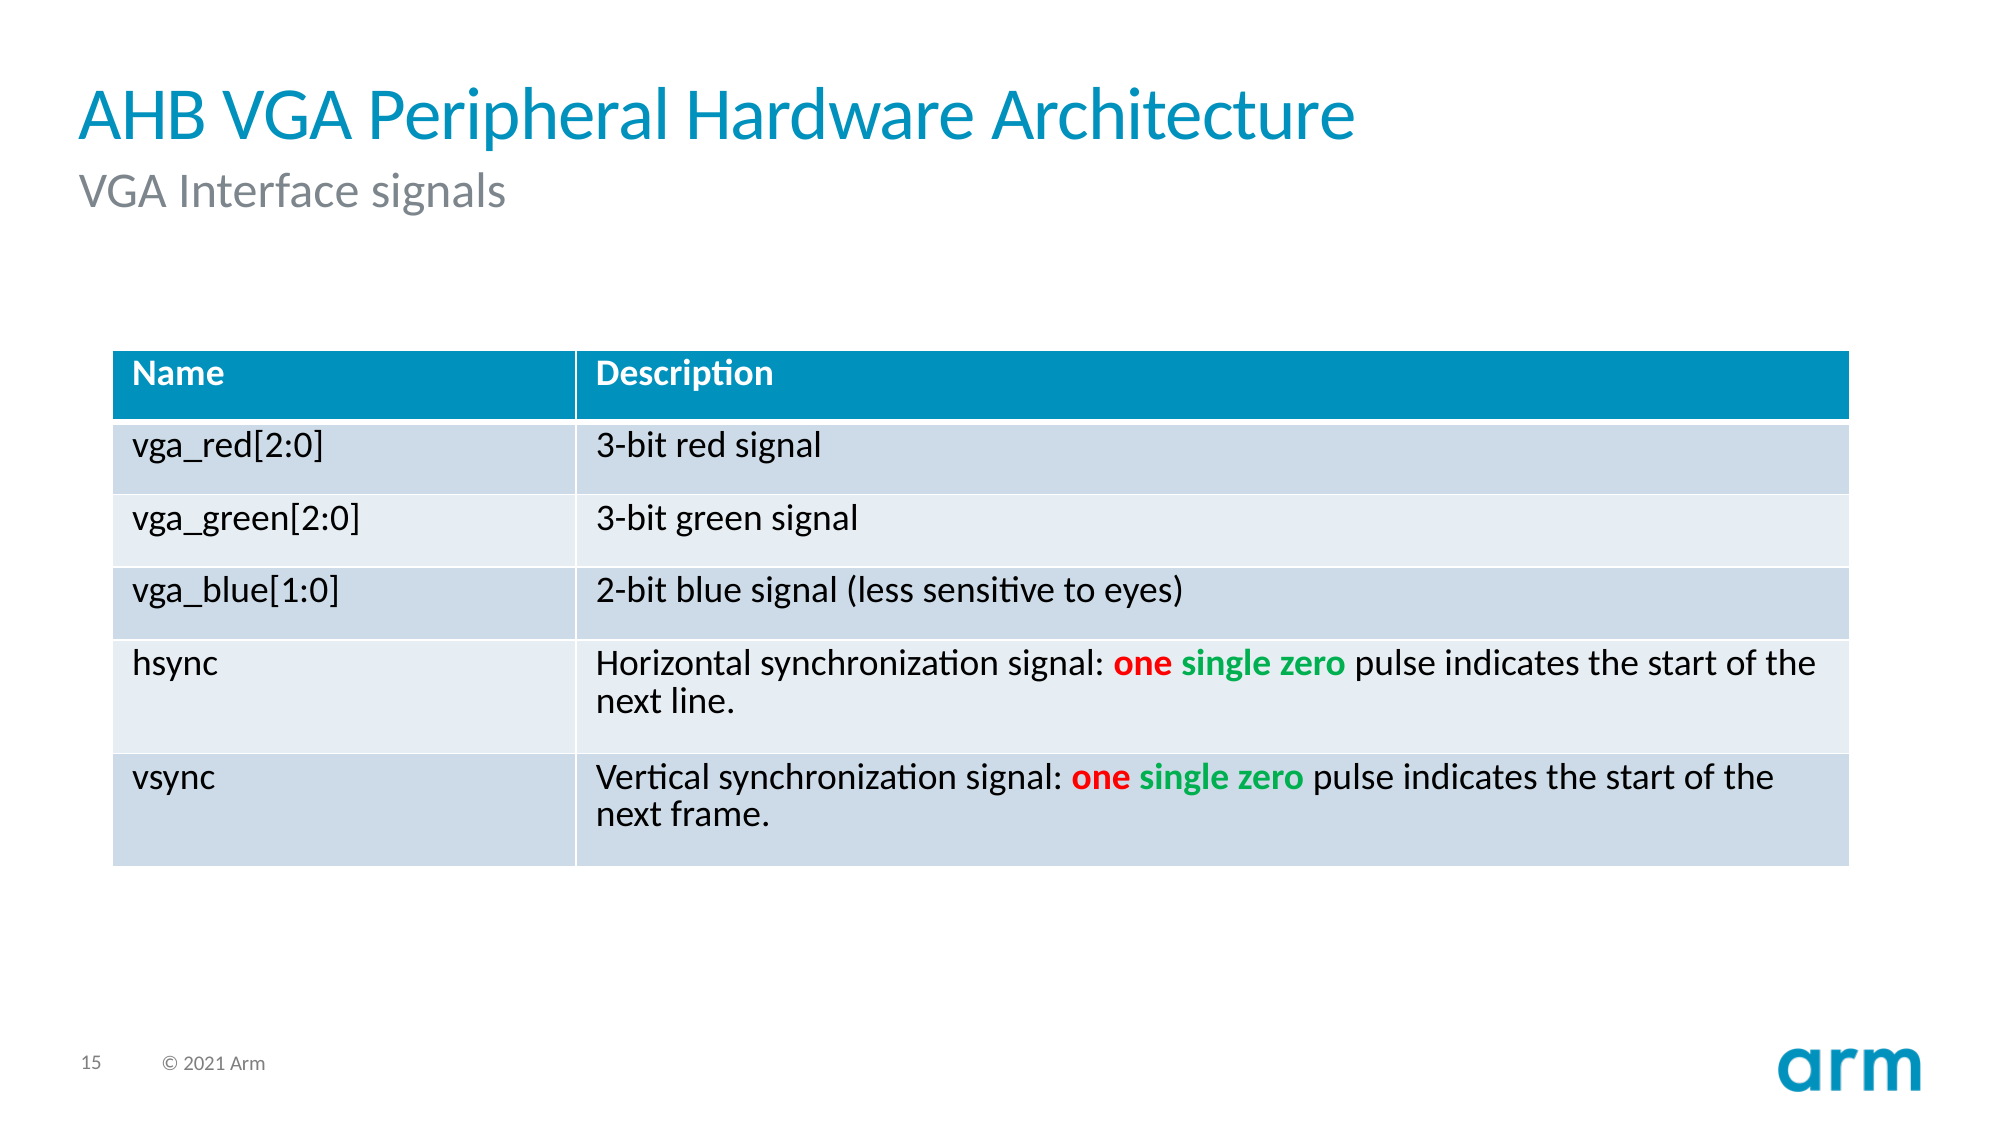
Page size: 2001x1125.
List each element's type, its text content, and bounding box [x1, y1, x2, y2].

table_cell vga_green[2:0] [113, 495, 575, 566]
text_box AHB VGA Peripheral Hardware Architecture [78, 78, 1922, 186]
table_cell vsync [113, 754, 575, 866]
table_cell 2-bit blue signal (less sensitive to eyes) [577, 568, 1849, 639]
table_cell vga_red[2:0] [113, 425, 575, 494]
table_cell Horizontal synchronization signal: one single zero pulse indicates the start of the next line. [577, 641, 1849, 753]
table_cell 3-bit green signal [577, 495, 1849, 566]
table_cell Vertical synchronization signal: one single zero pulse indicates the start of the next frame. [577, 754, 1849, 866]
table_header Description [577, 351, 1849, 419]
table_cell hsync [113, 641, 575, 753]
picture [1777, 1047, 1922, 1093]
table_cell 3-bit red signal [577, 425, 1849, 494]
list VGA Interface signals [78, 186, 1922, 214]
table_header Name [113, 351, 575, 419]
table_cell vga_blue[1:0] [113, 568, 575, 639]
